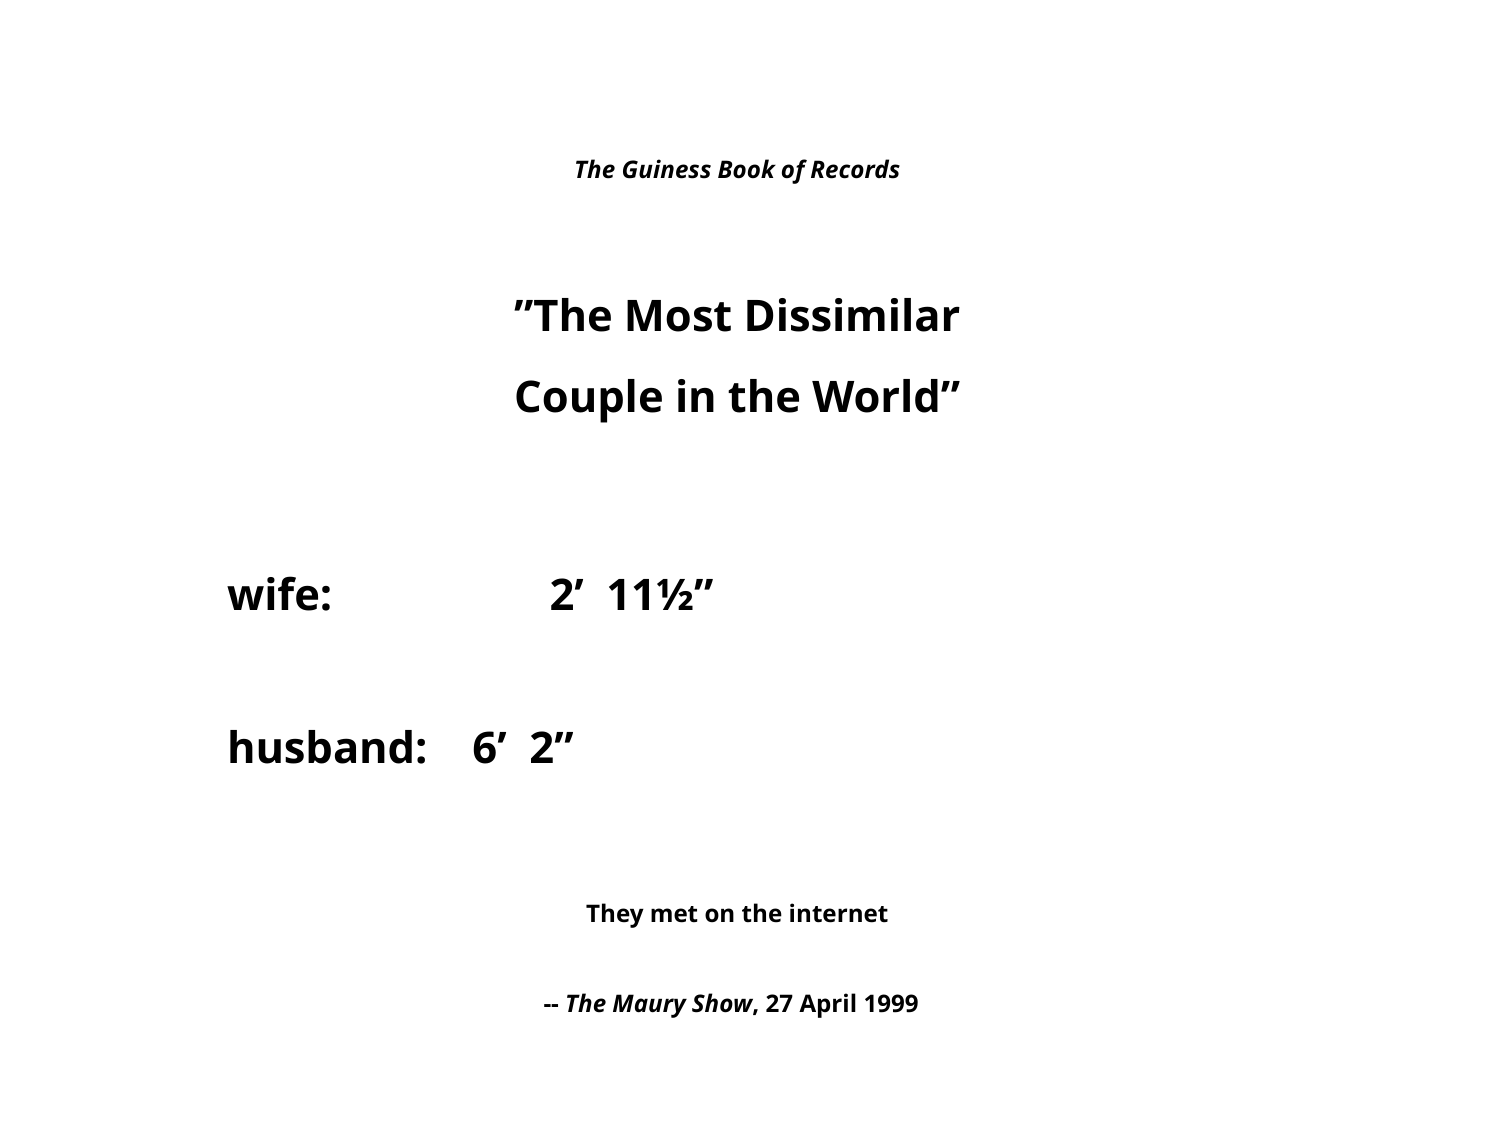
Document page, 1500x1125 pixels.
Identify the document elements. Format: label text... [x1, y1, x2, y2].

text_box wife: 2’ 11½” husband: 6’ 2” [62, 487, 1413, 892]
text_box The Guiness Book of Records ”The Most Dissimilar Couple in the World” [62, 49, 1413, 487]
text_box They met on the internet -- The Maury Show, 27 April 1999 [62, 892, 1413, 1087]
